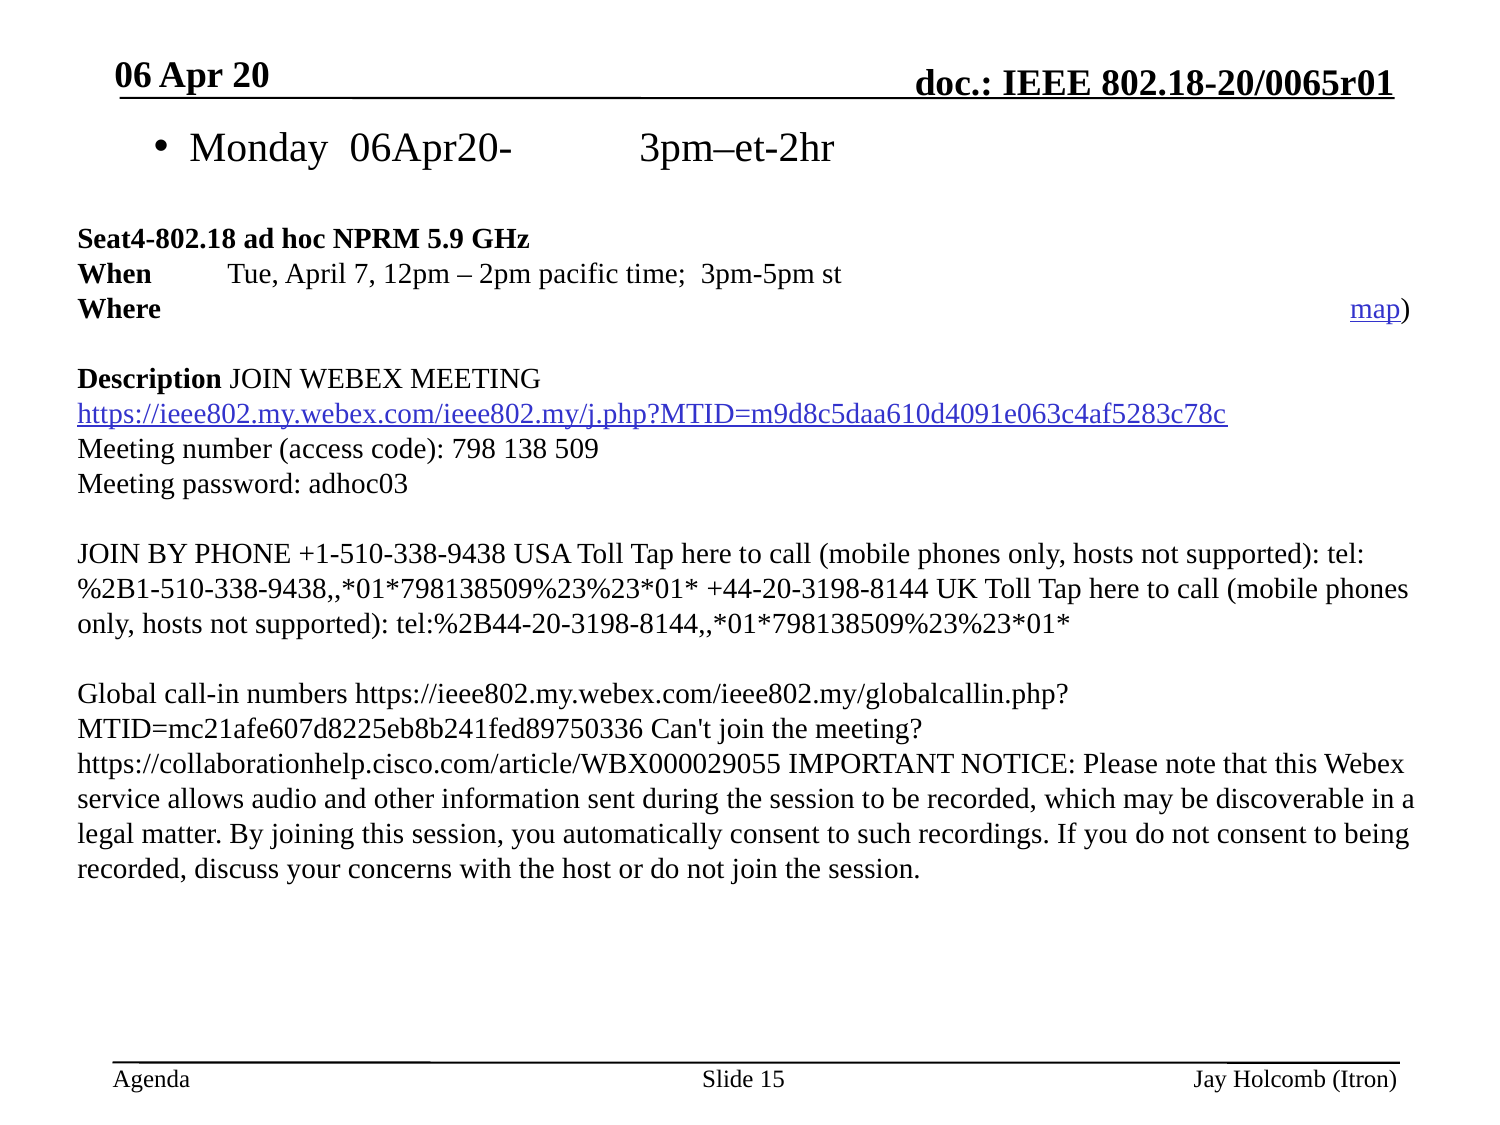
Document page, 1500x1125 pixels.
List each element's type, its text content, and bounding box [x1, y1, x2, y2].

text_box Seat4-802.18 ad hoc NPRM 5.9 GHz When Tue, April 7, 12pm – 2pm pacific time; 3pm-5pm st Where https://ieee802.my.webex.com/ieee802.my/j.php?MTID=m9d8c5daa610d4091e063c4af5283c78c (map) Description JOIN WEBEX MEETING https://ieee802.my.webex.com/ieee802.my/j.php?MTID=m9d8c5daa610d4091e063c4af5283c78c Meeting number (access code): 798 138 509 Meeting password: adhoc03 JOIN BY PHONE +1-510-338-9438 USA Toll Tap here to call (mobile phones only, hosts not supported): tel:%2B1-510-338-9438,,*01*798138509%23%23*01* +44-20-3198-8144 UK Toll Tap here to call (mobile phones only, hosts not supported): tel:%2B44-20-3198-8144,,*01*798138509%23%23*01* Global call-in numbers https://ieee802.my.webex.com/ieee802.my/globalcallin.php?MTID=mc21afe607d8225eb8b241fed89750336 Can't join the meeting? https://collaborationhelp.cisco.com/article/WBX000029055 IMPORTANT NOTICE: Please note that this Webex service allows audio and other information sent during the session to be recorded, which may be discoverable in a legal matter. By joining this session, you automatically consent to such recordings. If you do not consent to being recorded, discuss your concerns with the host or do not join the session. [62, 212, 1463, 962]
text_box Monday 06Apr20- 3pm–et-2hr [108, 112, 988, 178]
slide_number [114, 49, 478, 95]
slide_number Slide 15 [687, 1061, 800, 1123]
footer Jay Holcomb (Itron) [874, 1061, 1398, 1093]
